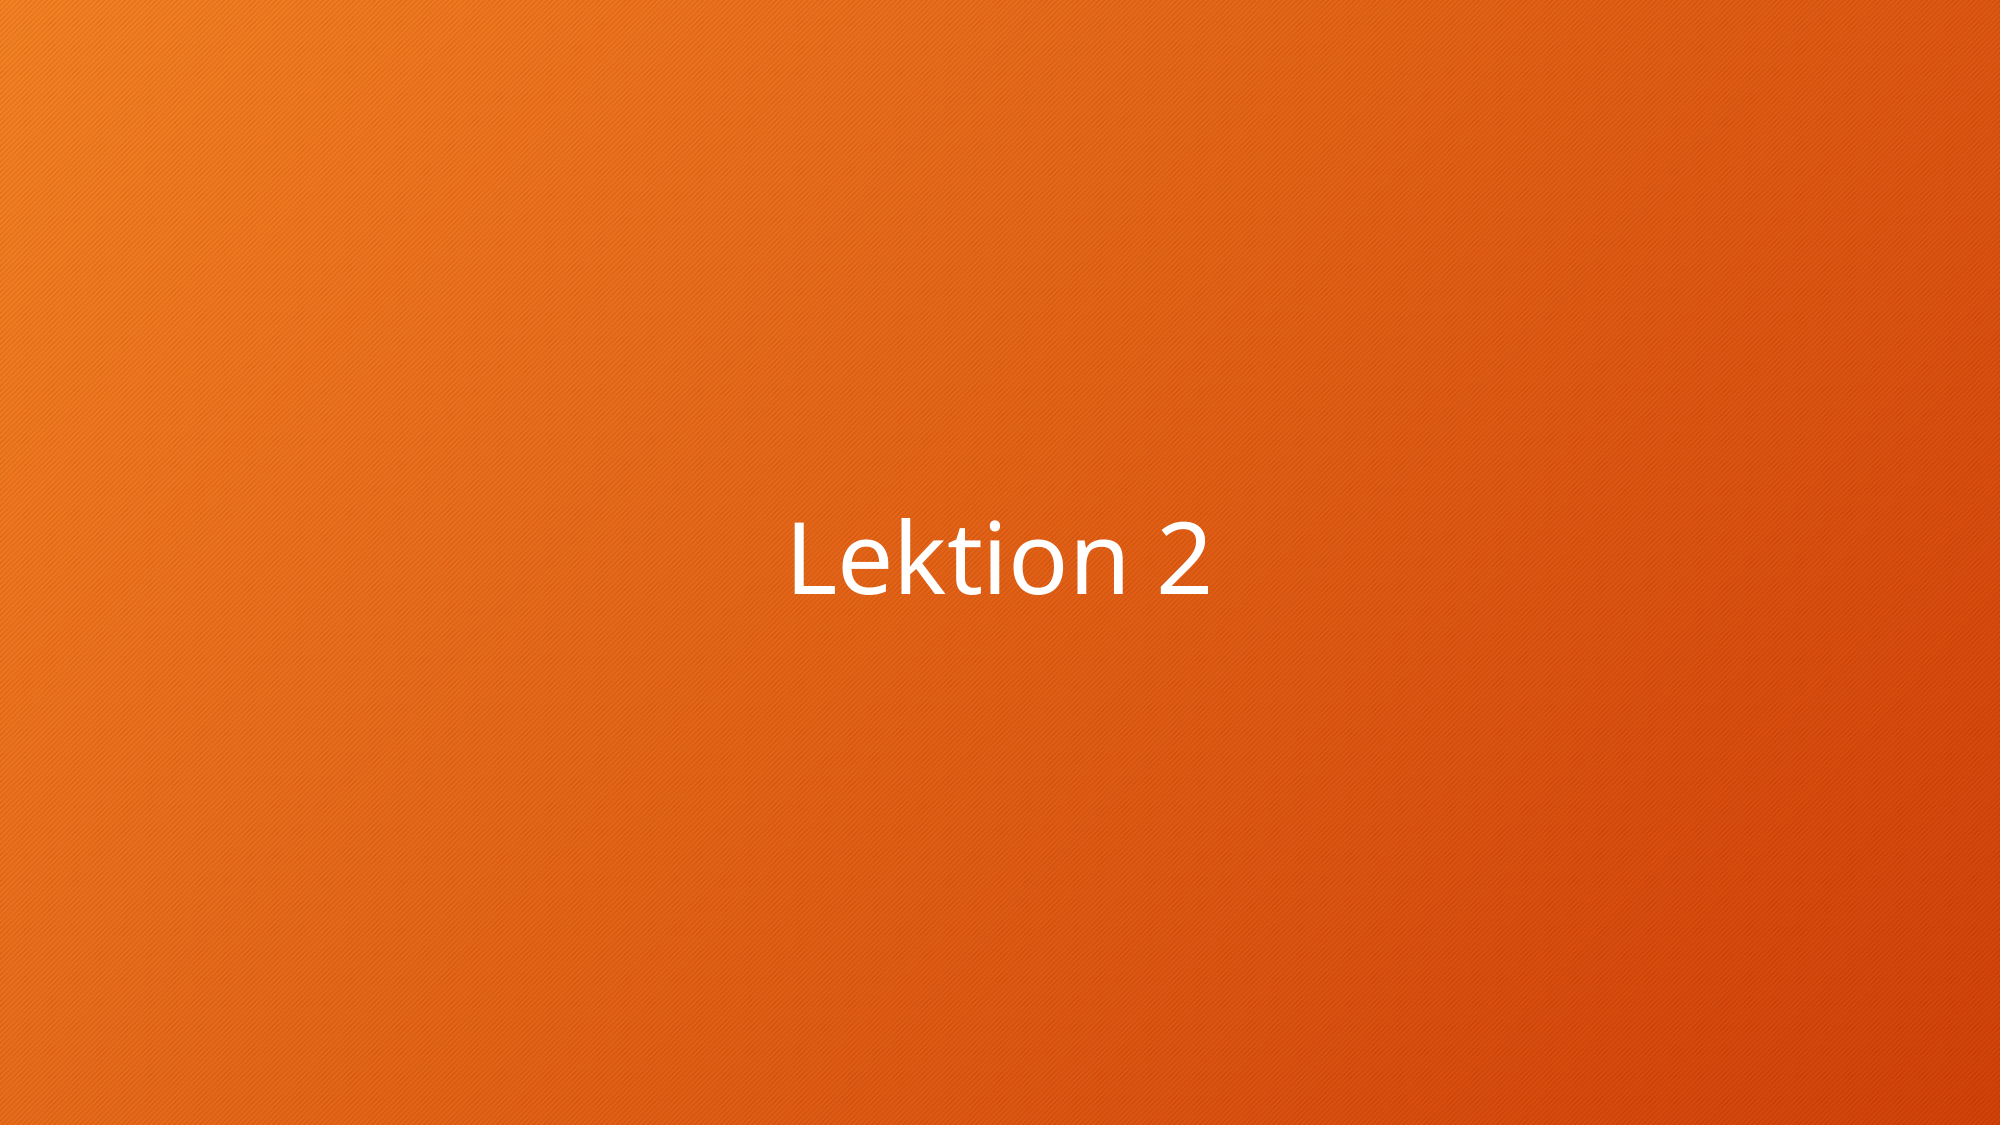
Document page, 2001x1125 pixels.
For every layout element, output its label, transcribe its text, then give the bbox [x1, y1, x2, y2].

title Lektion 2 [68, 470, 1932, 655]
